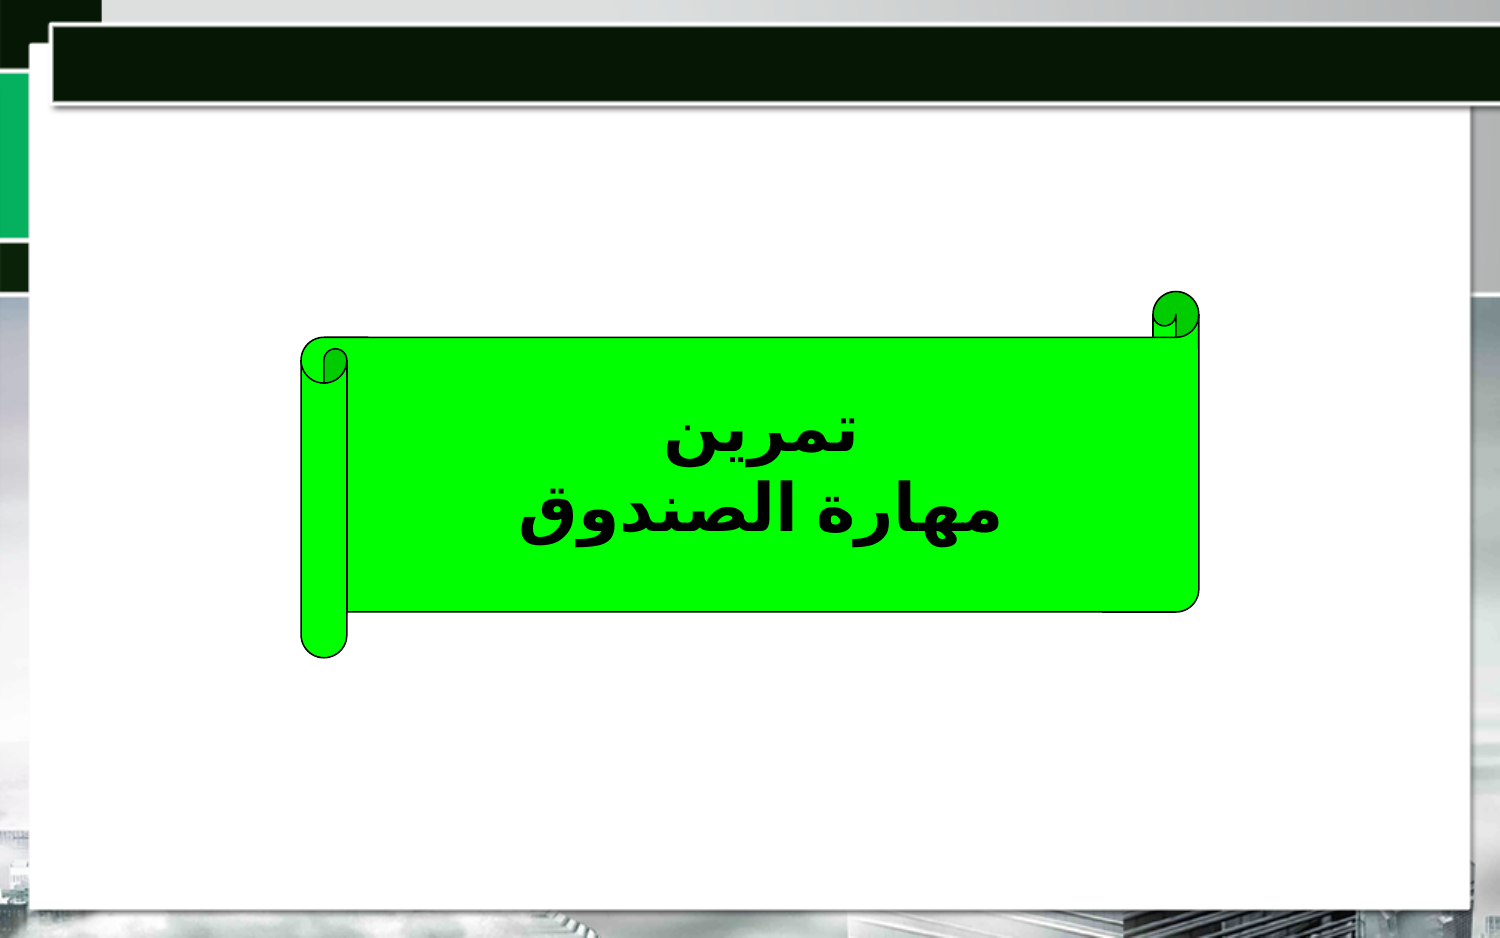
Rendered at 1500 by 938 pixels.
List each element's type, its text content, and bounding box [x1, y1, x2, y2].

text_box تمرين مهارة الصندوق [301, 291, 1199, 658]
picture [0, 0, 1500, 938]
